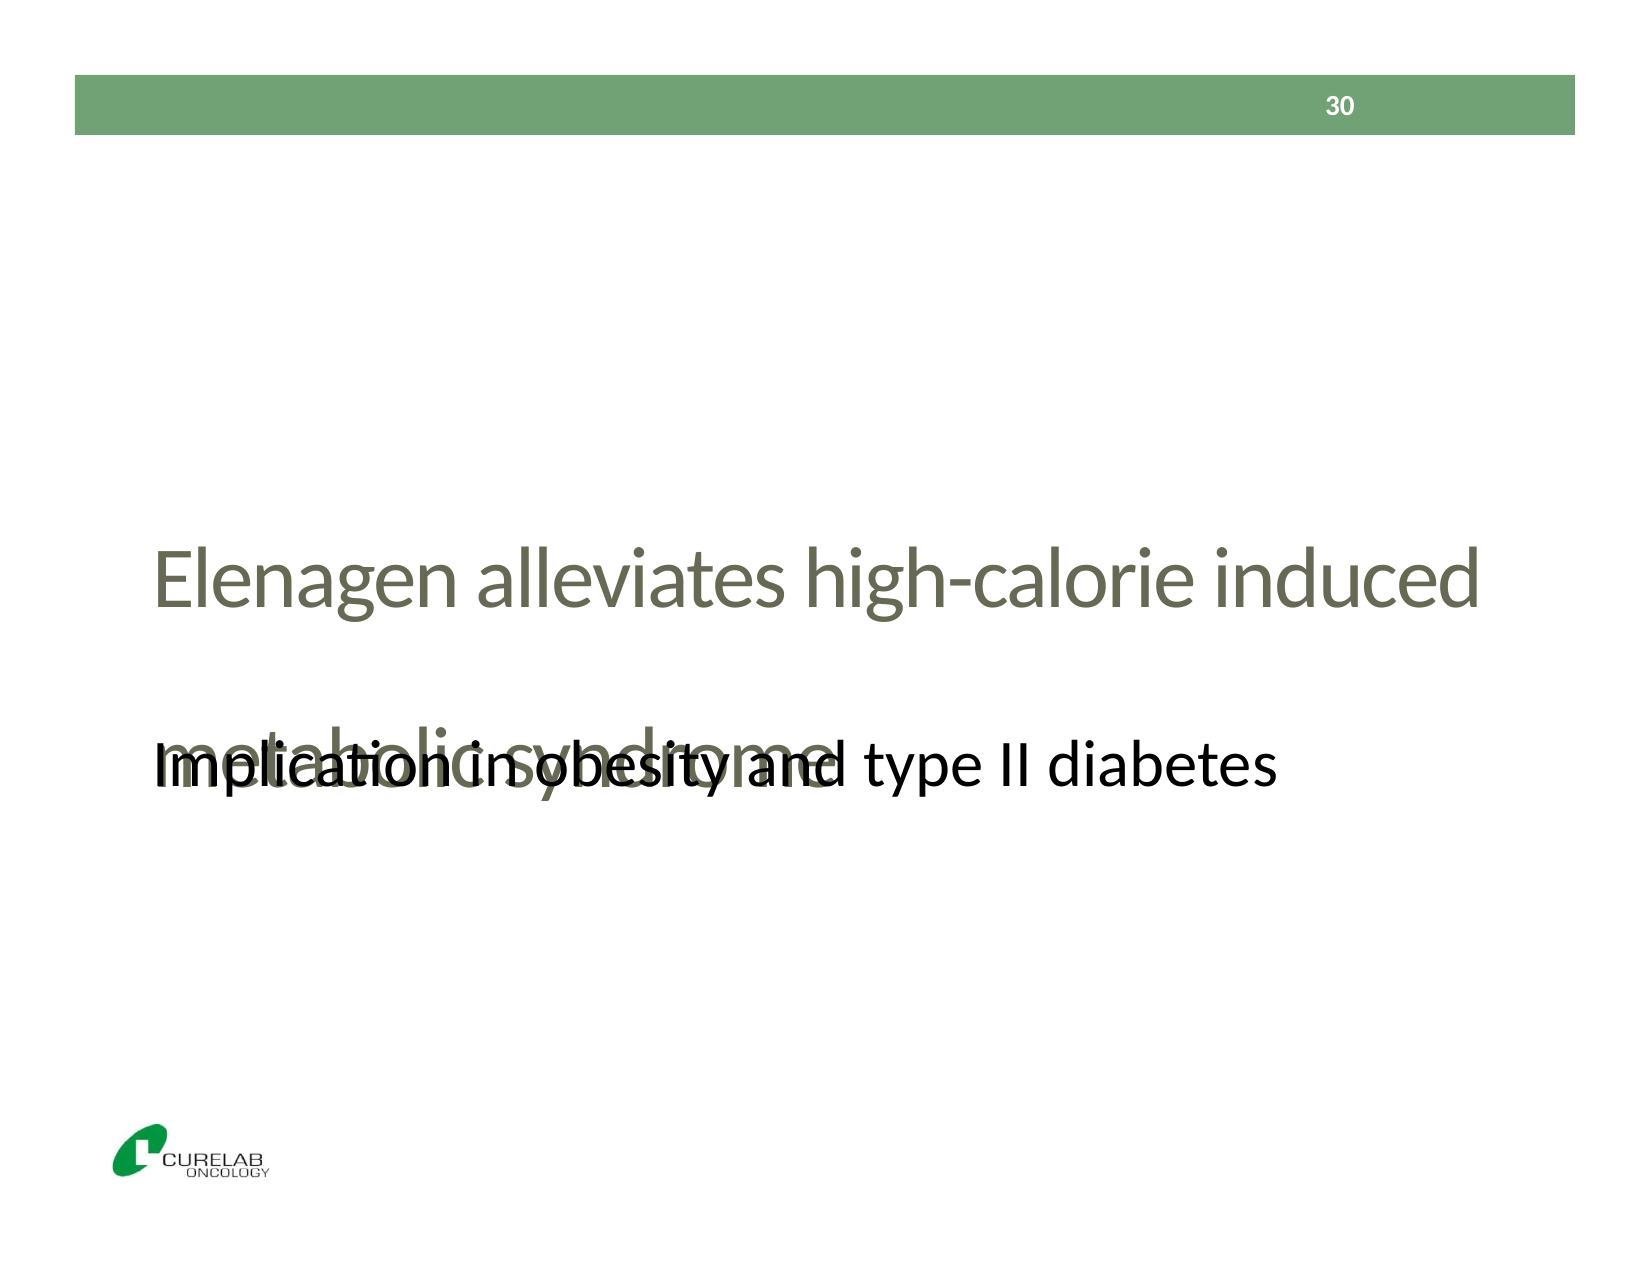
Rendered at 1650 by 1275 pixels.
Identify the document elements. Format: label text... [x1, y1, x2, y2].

text_box Elenagen alleviates high-calorie induced metabolic syndrome [150, 462, 1563, 700]
text_box Implication in obesity and type II diabetes [137, 712, 1425, 888]
text_box 30 [74, 74, 1575, 135]
text_box [112, 1124, 270, 1179]
